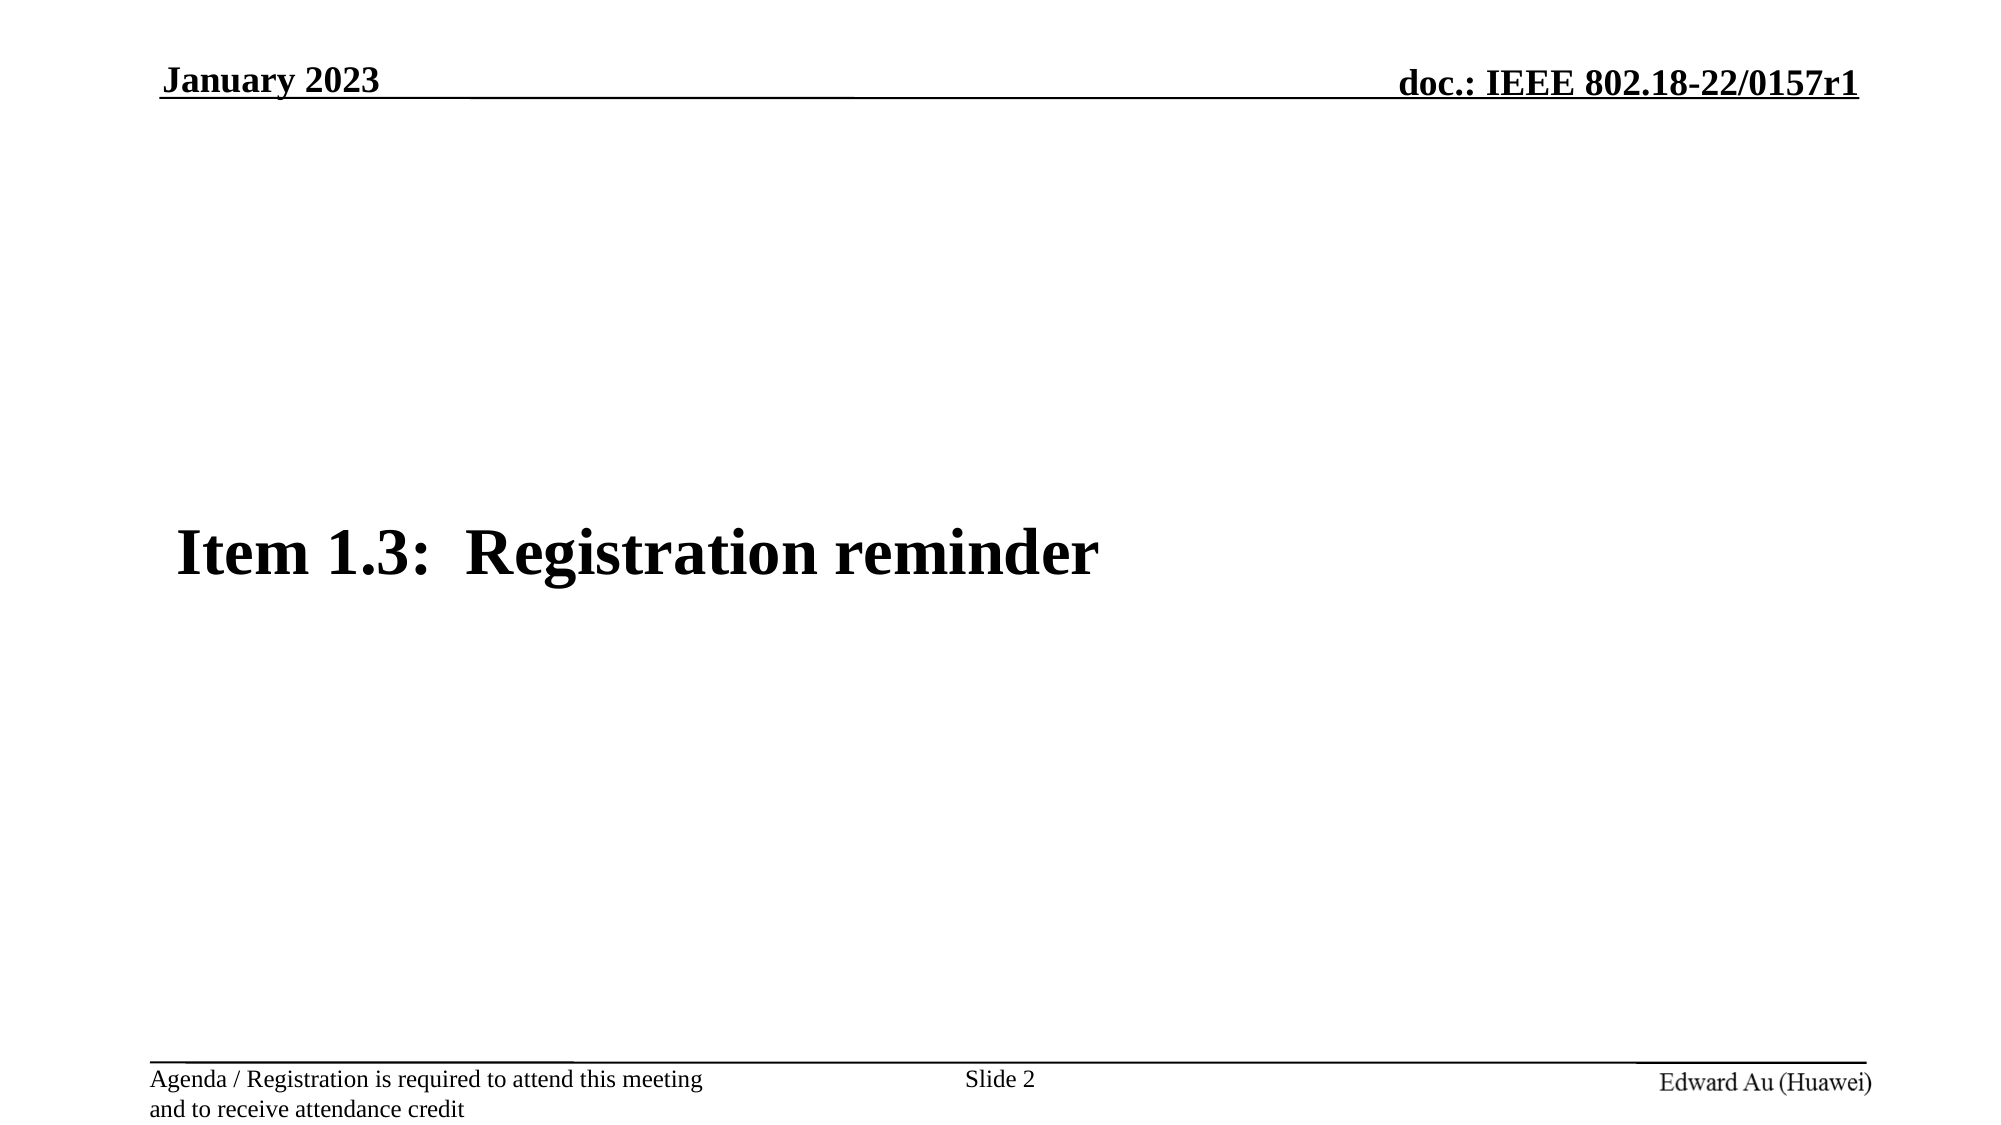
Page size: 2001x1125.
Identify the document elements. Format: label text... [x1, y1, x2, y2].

text_box Item 1.3: Registration reminder [162, 500, 1675, 675]
picture [1174, 1058, 1887, 1113]
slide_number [161, 54, 526, 101]
slide_number Slide 2 [925, 1061, 1076, 1123]
